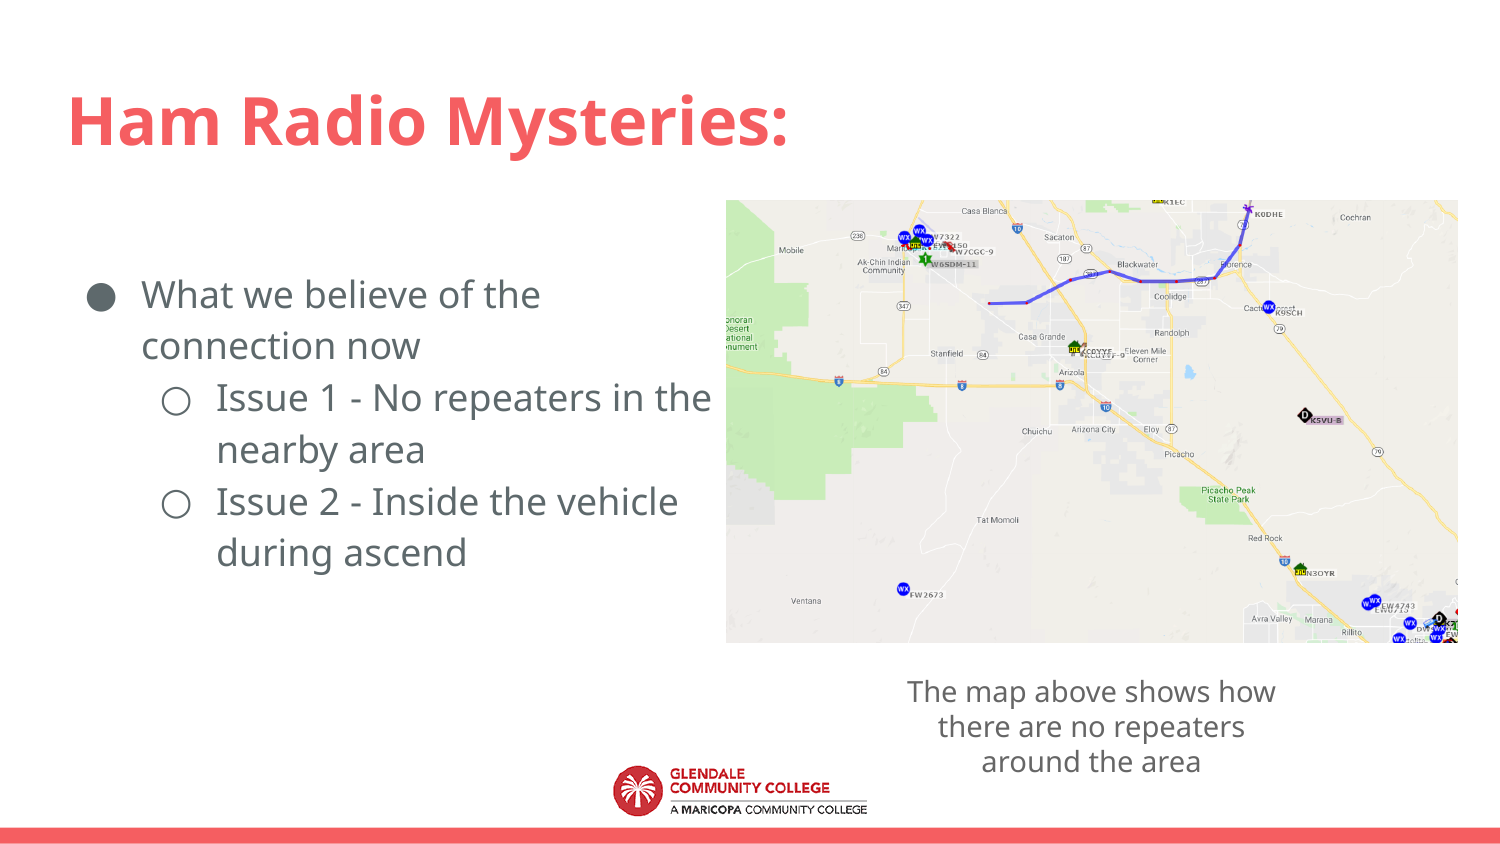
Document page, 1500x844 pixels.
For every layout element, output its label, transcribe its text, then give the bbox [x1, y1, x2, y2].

title Ham Radio Mysteries: [51, 64, 1449, 167]
picture [611, 764, 868, 817]
picture [726, 200, 1458, 644]
list What we believe of the connection now Issue 1 - No repeaters in the nearby area Issue 2 - Inside the vehicle during ascend [51, 248, 744, 810]
text_box The map above shows how there are no repeaters around the area [880, 657, 1304, 713]
